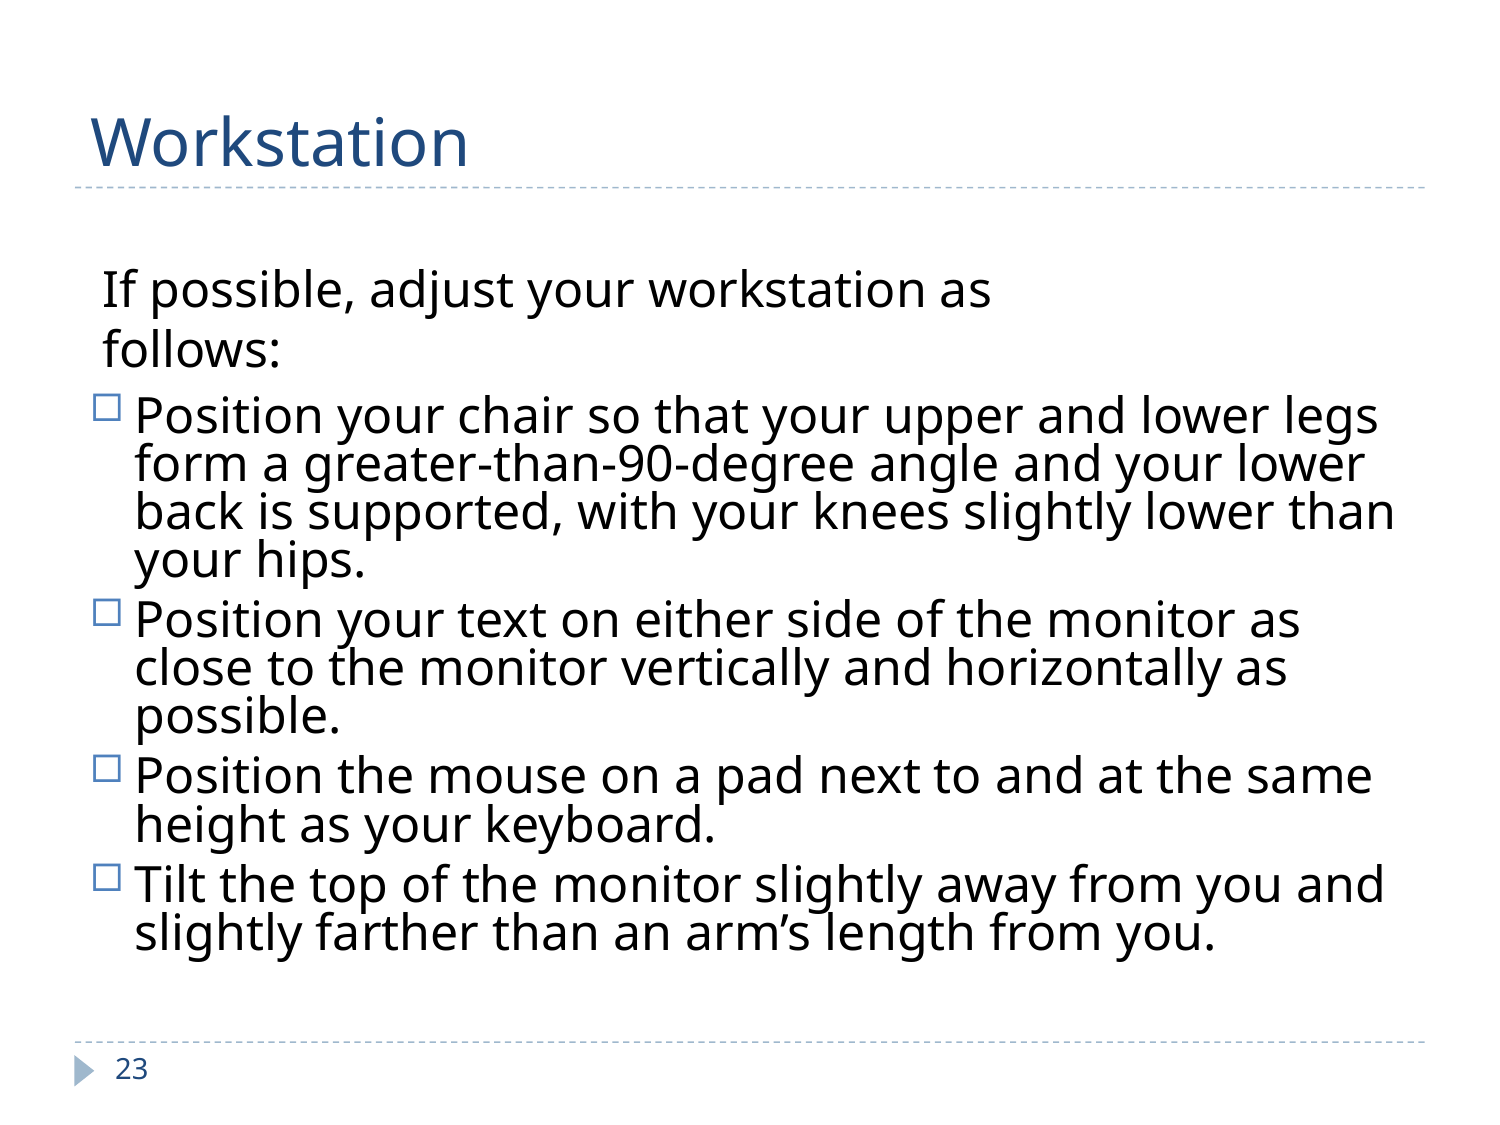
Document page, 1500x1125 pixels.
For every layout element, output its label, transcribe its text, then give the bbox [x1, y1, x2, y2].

title Workstation [74, 24, 1426, 188]
text_box If possible, adjust your workstation as follows: [85, 248, 1139, 387]
text_box 23 [100, 1042, 426, 1103]
list Position your chair so that your upper and lower legs form a greater-than-90-degree angle and your lower back is supported, with your knees slightly lower than your hips. Position your text on either side of the monitor as close to the monitor vertically and horizontally as possible. Position the mouse on a pad next to and at the same height as your keyboard. Tilt the top of the monitor slightly away from you and slightly farther than an arm’s length from you. [74, 387, 1426, 1026]
